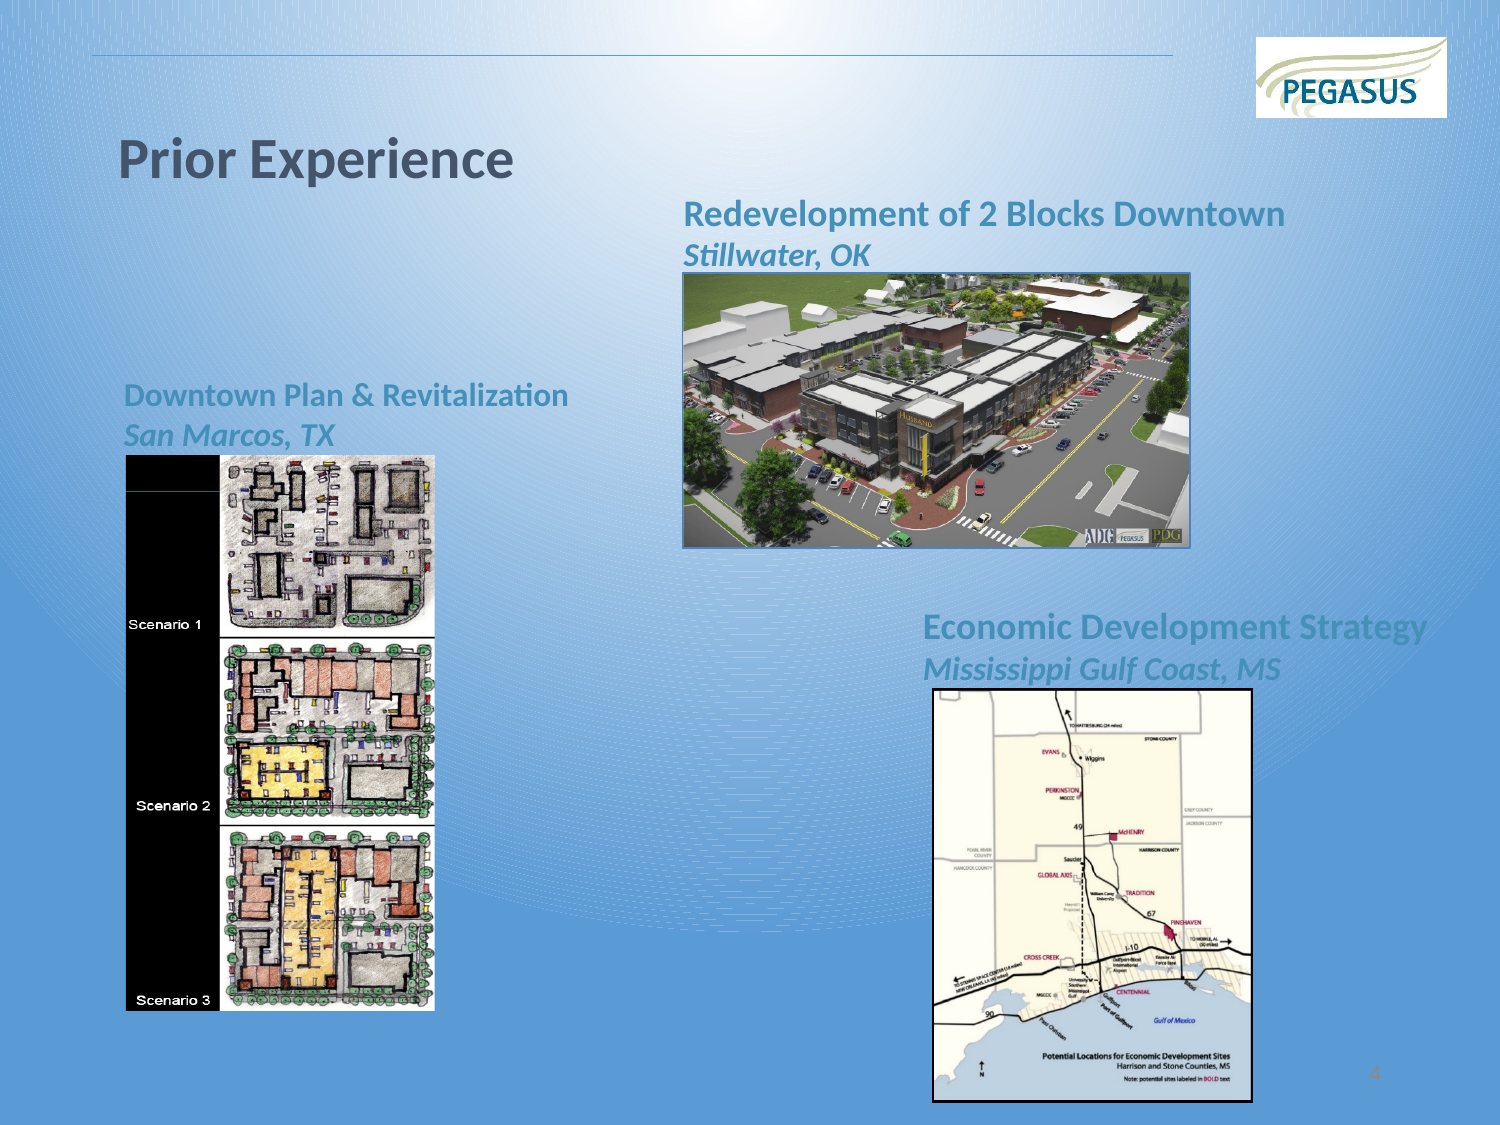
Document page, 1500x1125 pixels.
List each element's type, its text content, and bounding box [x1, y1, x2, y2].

picture [125, 455, 435, 1011]
text_box Redevelopment of 2 Blocks Downtown Stillwater, OK [668, 181, 1336, 311]
picture [683, 273, 1189, 548]
text_box Downtown Plan & Revitalization San Marcos, TX [109, 365, 683, 487]
text_box Prior Experience [103, 112, 727, 198]
text_box Economic Development Strategy Mississippi Gulf Coast, MS [908, 594, 1500, 717]
picture [933, 690, 1251, 1101]
slide_number 4 [1253, 1042, 1397, 1103]
picture [1256, 37, 1447, 118]
